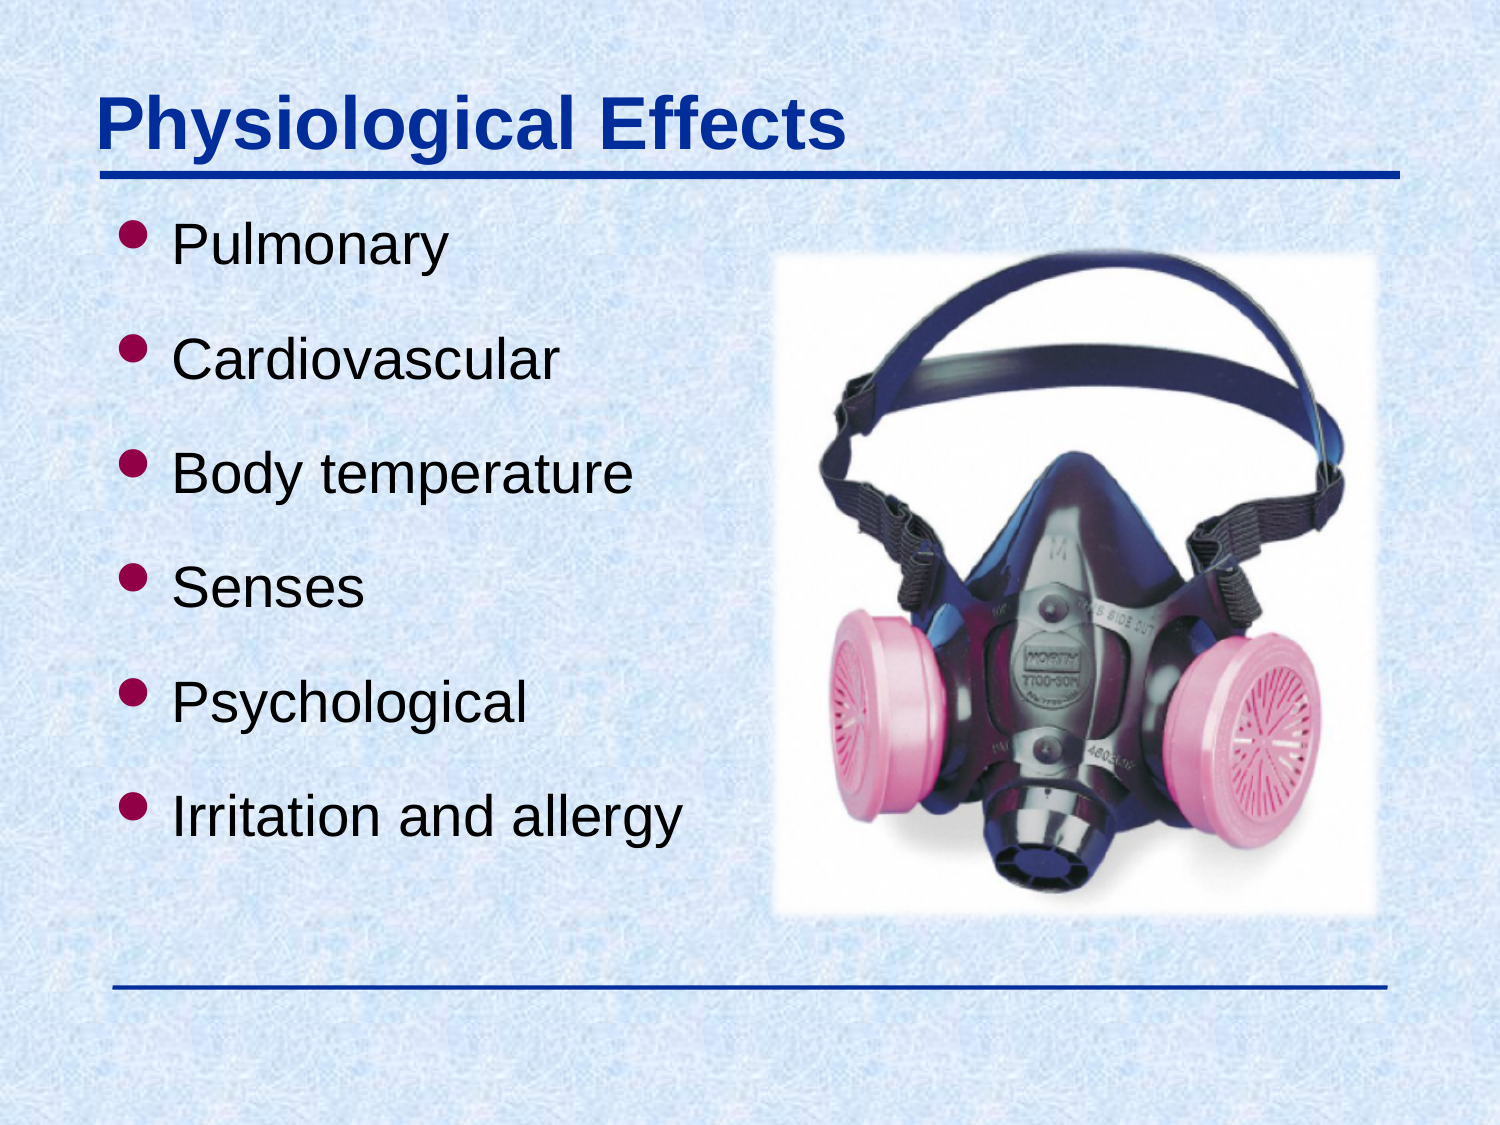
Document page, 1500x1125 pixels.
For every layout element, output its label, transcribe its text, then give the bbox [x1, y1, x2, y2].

picture [0, 0, 1500, 1125]
title Physiological Effects [87, 75, 1388, 166]
list Pulmonary Cardiovascular Body temperature Senses Psychological Irritation and allergy [99, 212, 1413, 955]
